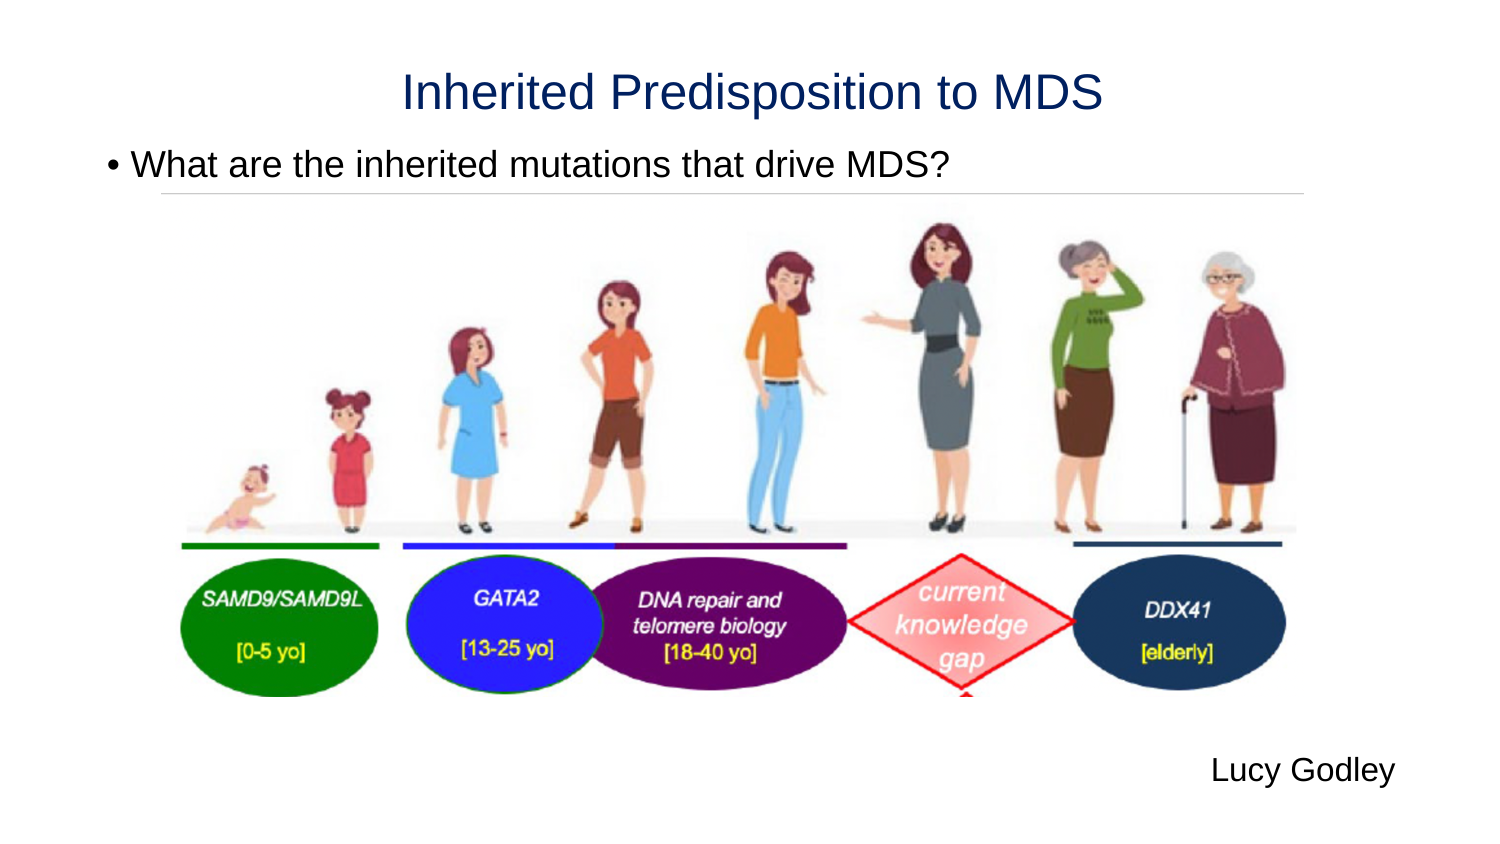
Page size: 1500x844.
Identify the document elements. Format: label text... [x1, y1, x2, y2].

text_box Inherited Predisposition to MDS [386, 52, 1119, 128]
text_box Lucy Godley [1196, 741, 1412, 796]
text_box • What are the inherited mutations that drive MDS? [92, 132, 966, 193]
picture [161, 193, 1304, 697]
